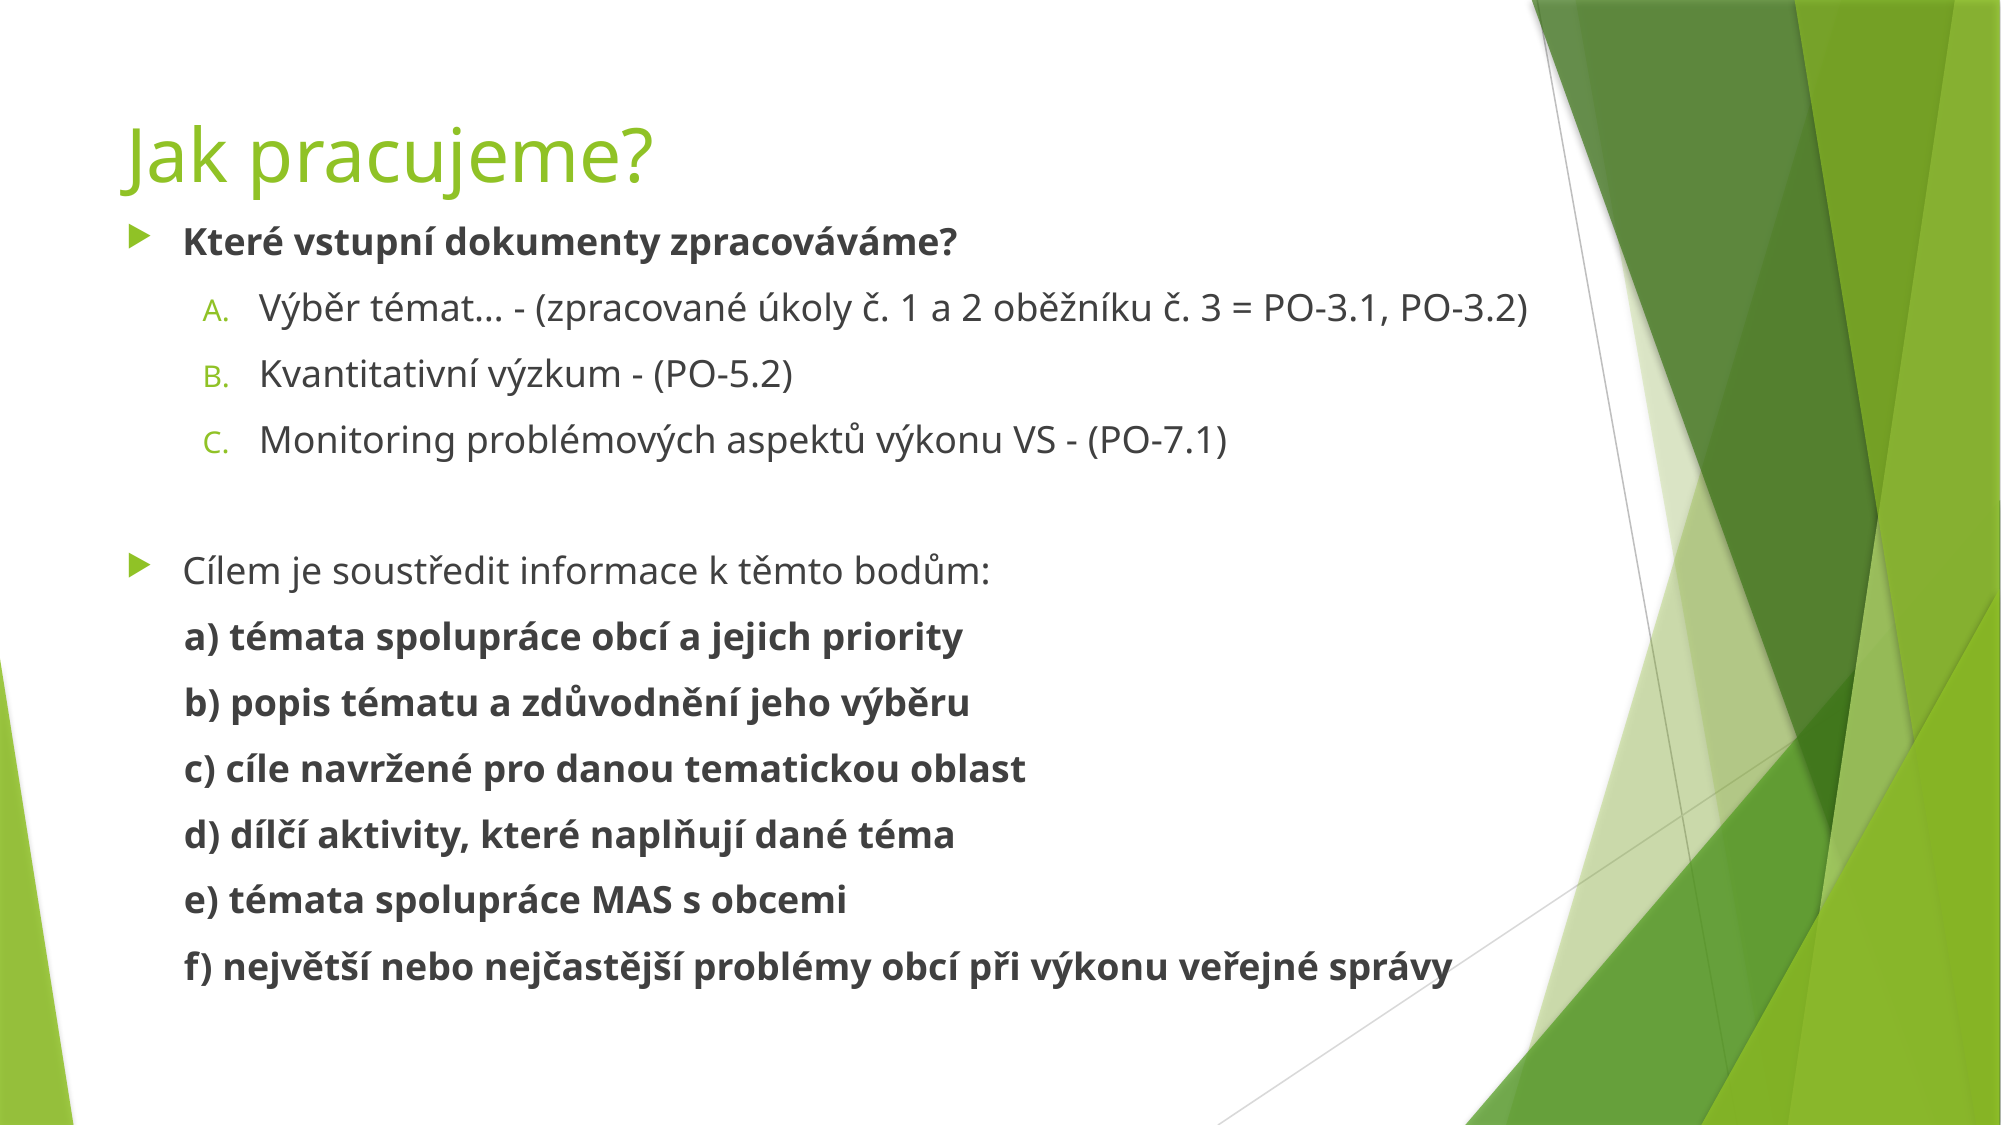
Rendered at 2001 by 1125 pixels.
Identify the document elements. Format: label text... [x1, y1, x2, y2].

title Jak pracujeme? [111, 99, 1522, 210]
list Které vstupní dokumenty zpracováváme? Výběr témat… - (zpracované úkoly č. 1 a 2 oběžníku č. 3 = PO-3.1, PO-3.2) Kvantitativní výzkum - (PO-5.2) Monitoring problémových aspektů výkonu VS - (PO-7.1) Cílem je soustředit informace k těmto bodům: a) témata spolupráce obcí a jejich priority b) popis tématu a zdůvodnění jeho výběru c) cíle navržené pro danou tematickou oblast d) dílčí aktivity, které naplňují dané téma e) témata spolupráce MAS s obcemi f) největší nebo nejčastější problémy obcí při výkonu veřejné správy [111, 210, 1656, 1091]
